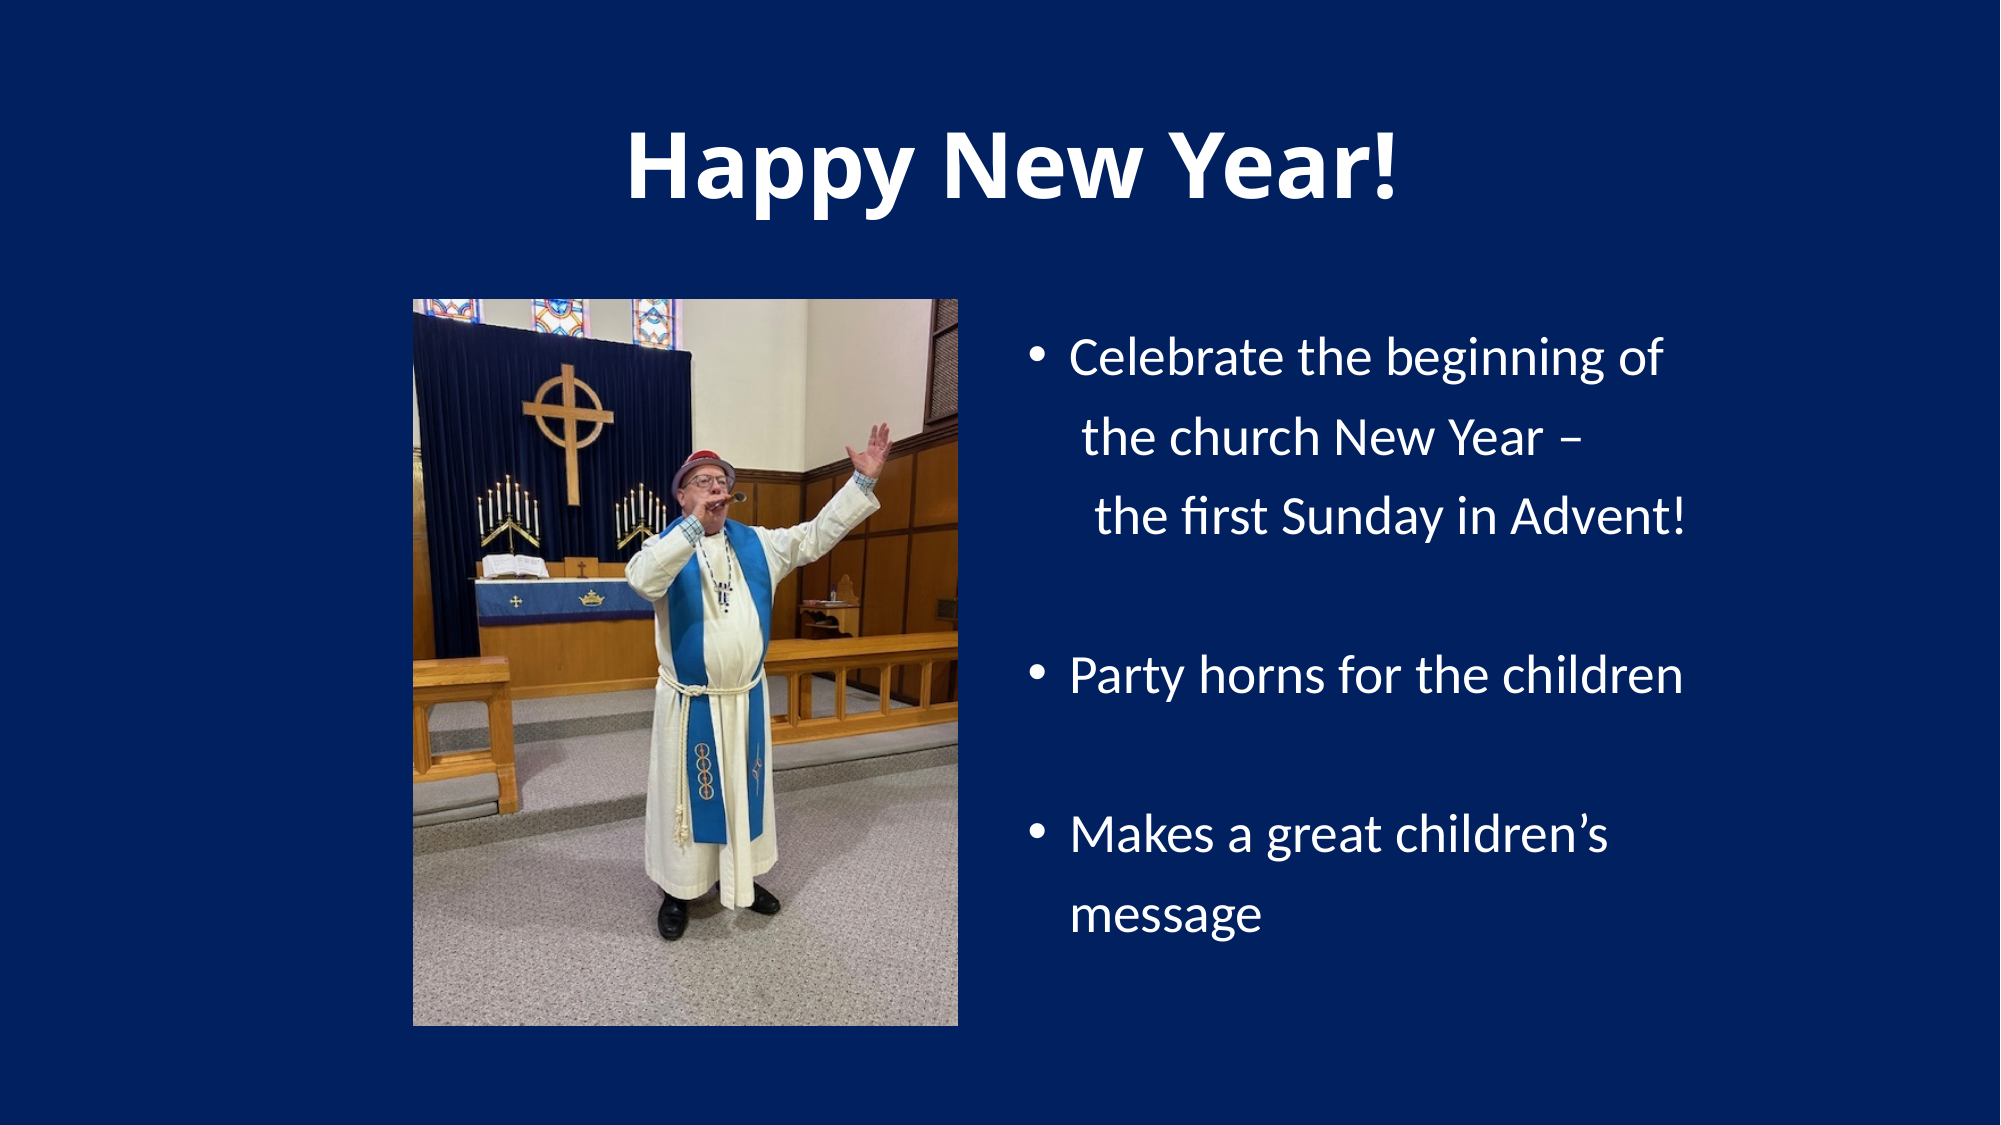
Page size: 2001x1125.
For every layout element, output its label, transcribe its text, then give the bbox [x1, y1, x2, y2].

title Happy New Year! [137, 59, 1863, 278]
list Celebrate the beginning of the church New Year – the first Sunday in Advent! Party horns for the children Makes a great children’s message [1012, 299, 1732, 1014]
picture [413, 299, 958, 1026]
